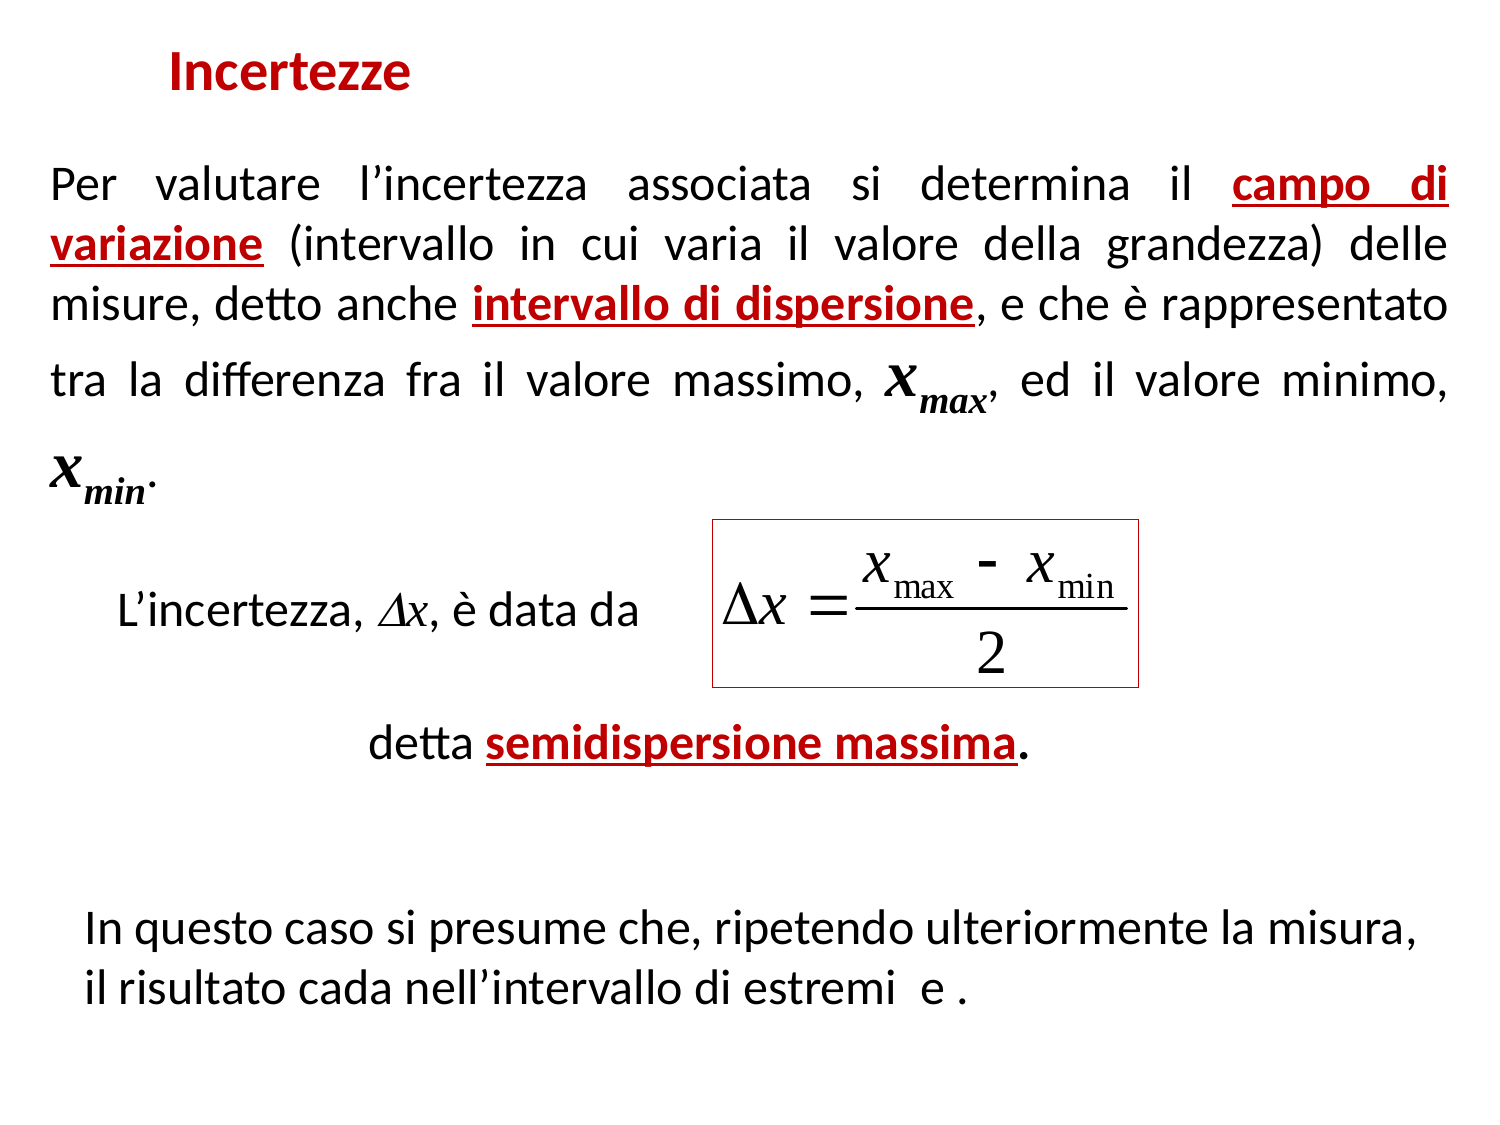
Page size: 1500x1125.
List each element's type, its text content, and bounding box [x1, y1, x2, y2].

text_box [712, 519, 1139, 688]
text_box L’incertezza, x, è data da [102, 569, 656, 645]
text_box detta semidispersione massima. [353, 701, 1047, 777]
text_box Incertezze [153, 25, 428, 110]
text_box Per valutare l’incertezza associata si determina il campo di variazione (intervallo in cui varia il valore della grandezza) delle misure, detto anche intervallo di dispersione, e che è rappresentato tra la differenza fra il valore massimo, xmax, ed il valore minimo, xmin. [35, 142, 1465, 580]
